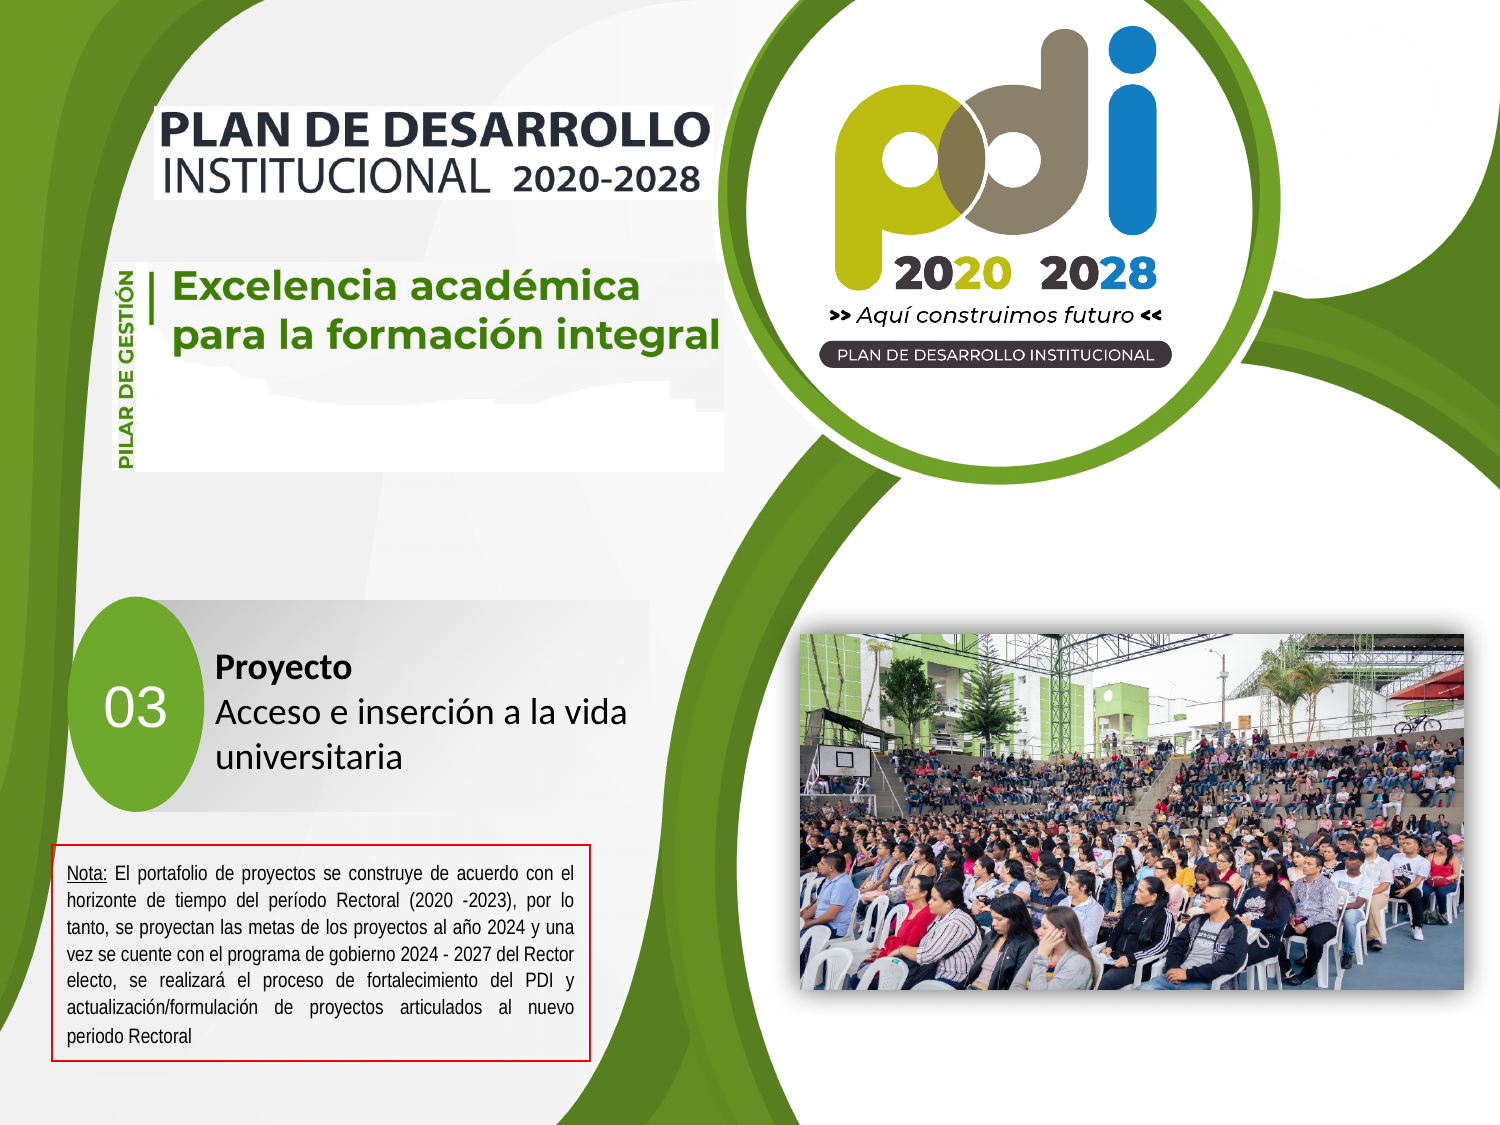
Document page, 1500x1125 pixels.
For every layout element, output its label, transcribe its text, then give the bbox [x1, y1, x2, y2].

picture [0, 0, 1500, 1125]
text_box Nota: El portafolio de proyectos se construye de acuerdo con el horizonte de tiempo del período Rectoral (2020 -2023), por lo tanto, se proyectan las metas de los proyectos al año 2024 y una vez se cuente con el programa de gobierno 2024 - 2027 del Rector electo, se realizará el proceso de fortalecimiento del PDI y actualización/formulación de proyectos articulados al nuevo periodo Rectoral [51, 844, 591, 1062]
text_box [67, 596, 655, 812]
